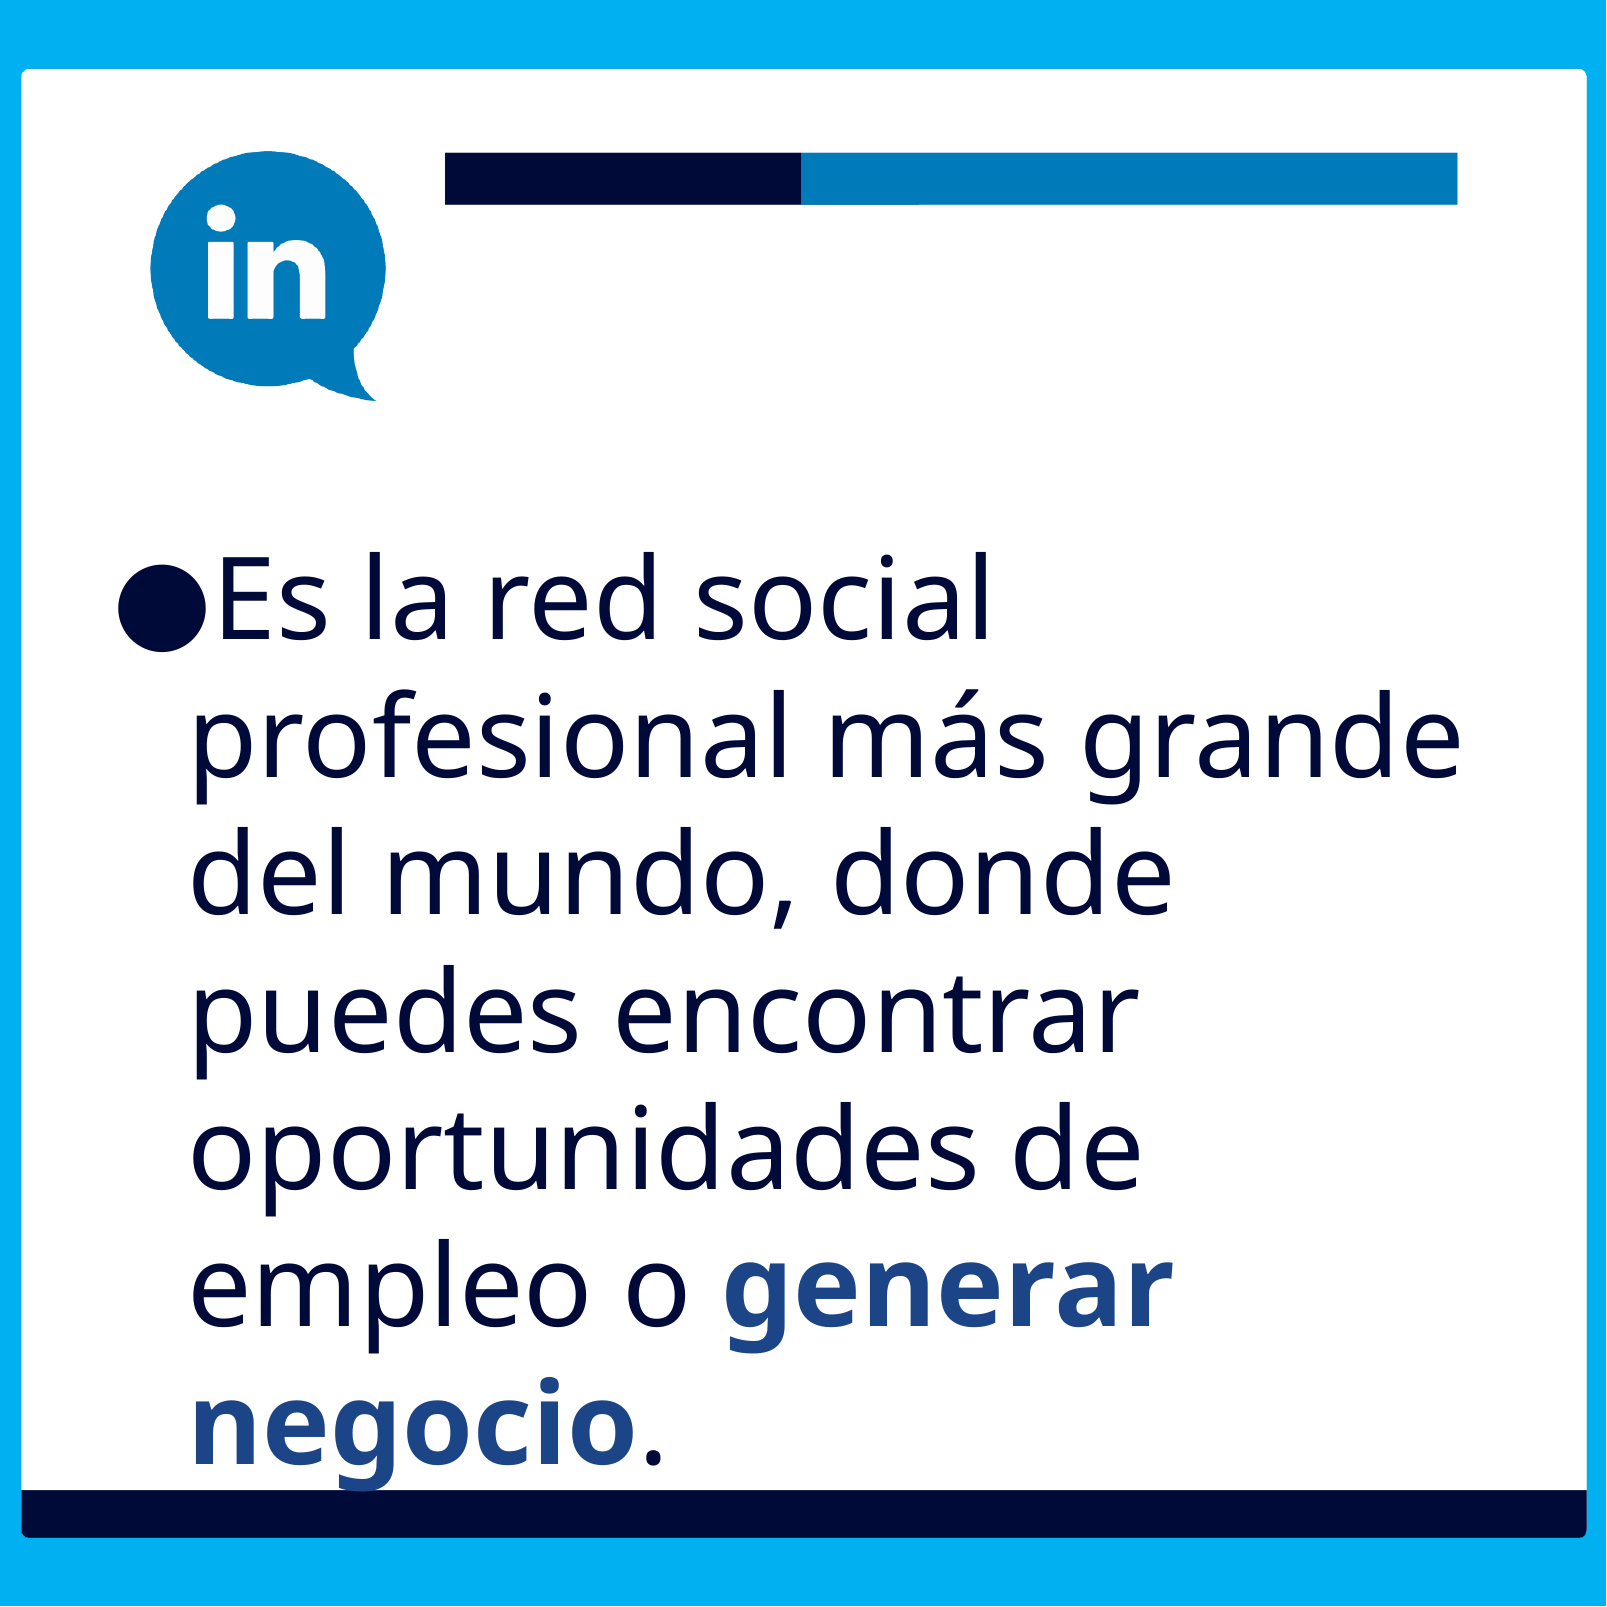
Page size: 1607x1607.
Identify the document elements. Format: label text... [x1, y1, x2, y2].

subtitle Es la red social profesional más grande del mundo, donde puedes encontrar oportunidades de empleo o generar negocio. [112, 525, 1494, 1361]
picture [22, 69, 1586, 1537]
